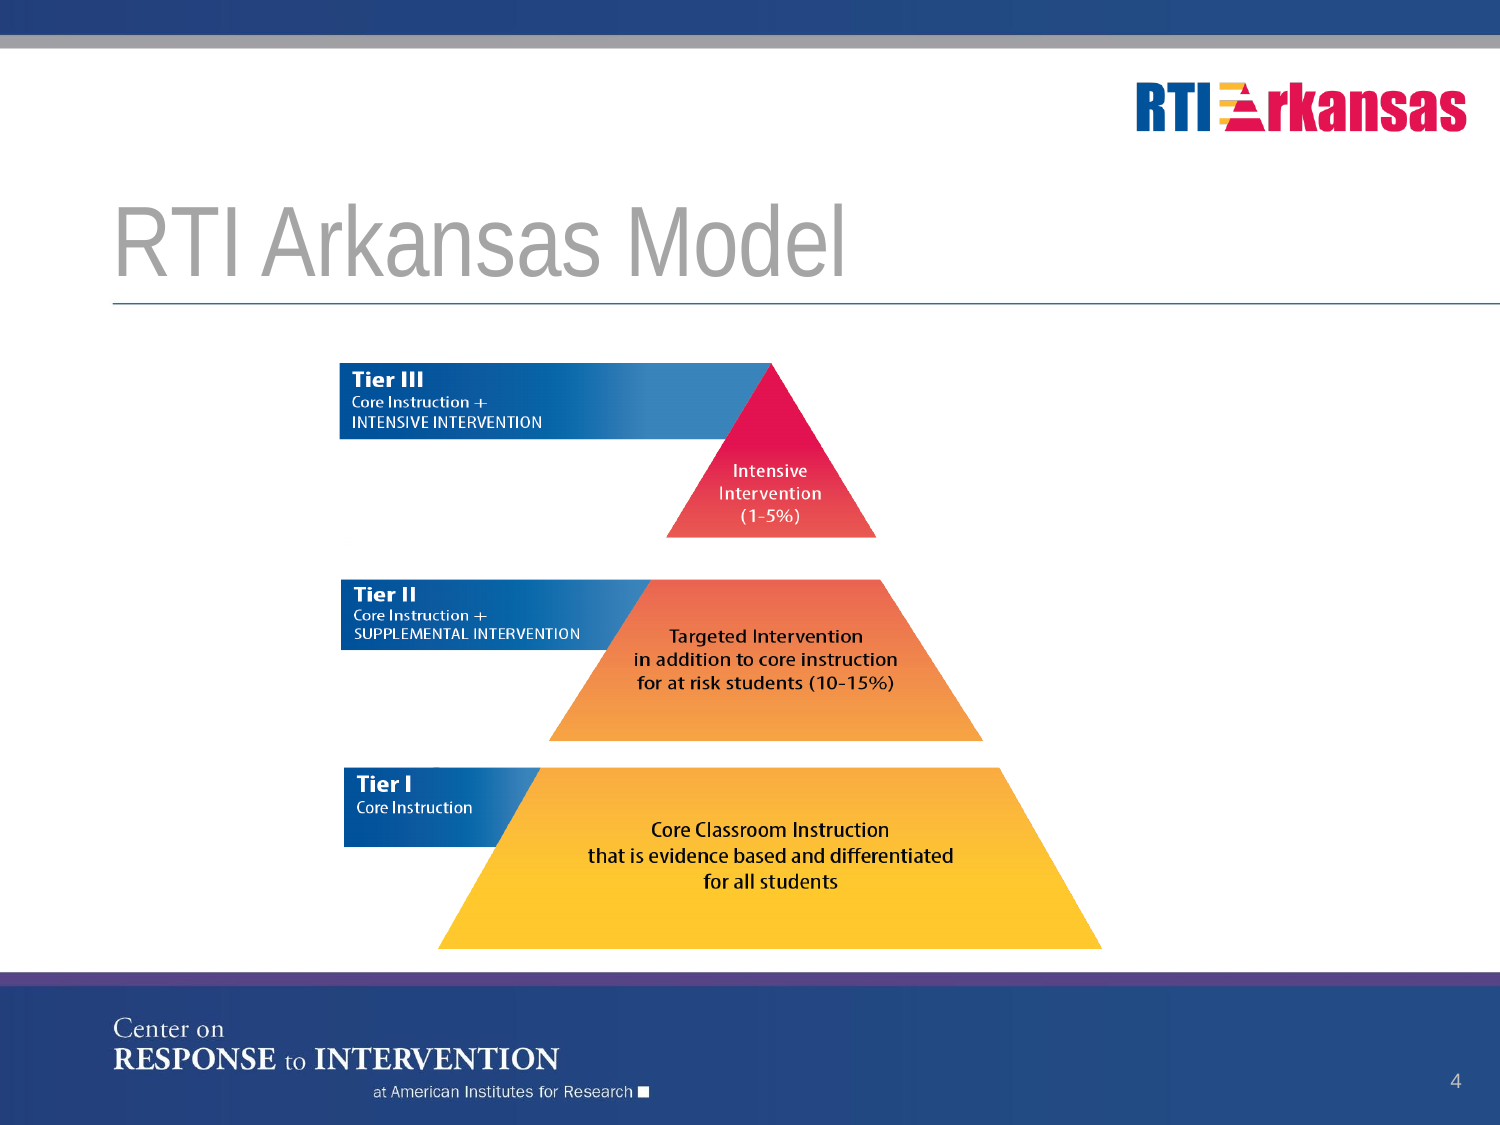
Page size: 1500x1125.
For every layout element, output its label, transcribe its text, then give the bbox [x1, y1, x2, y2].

slide_number 4 [1436, 1067, 1462, 1093]
picture [0, 0, 1500, 1125]
title RTI Arkansas Model [112, 52, 1462, 296]
